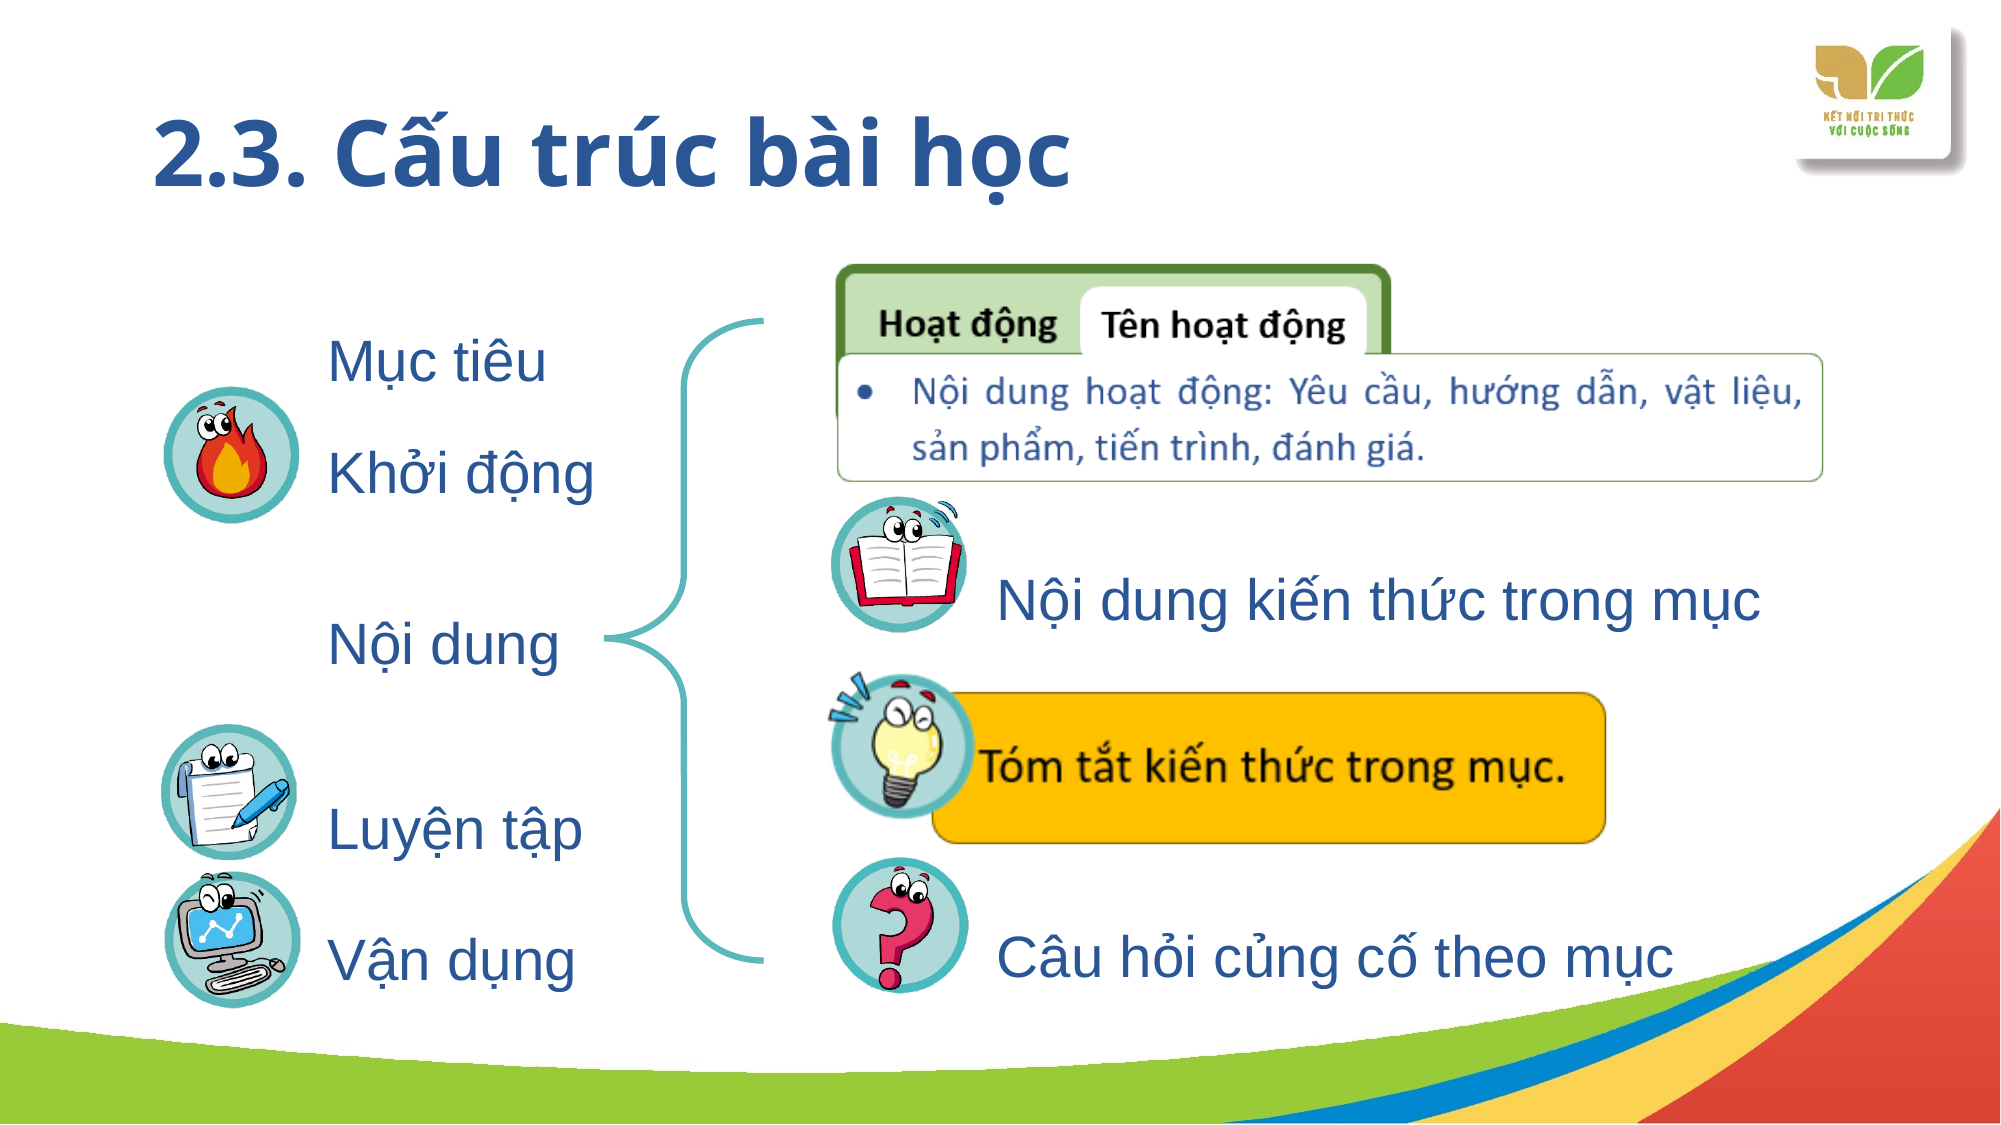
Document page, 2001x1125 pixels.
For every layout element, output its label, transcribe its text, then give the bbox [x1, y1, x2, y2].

title 2.3. Cấu trúc bài học [137, 59, 1863, 254]
text_box Vận dụng [322, 893, 625, 1000]
text_box Luyện tập [322, 763, 660, 870]
picture [0, 0, 2001, 1125]
text_box Nội dung kiến thức trong mục [990, 533, 1807, 640]
text_box Mục tiêu [312, 294, 631, 401]
text_box Nội dung [312, 577, 631, 684]
text_box [604, 320, 764, 962]
text_box Câu hỏi củng cố theo mục [990, 890, 1758, 997]
text_box Khởi động [322, 407, 631, 513]
